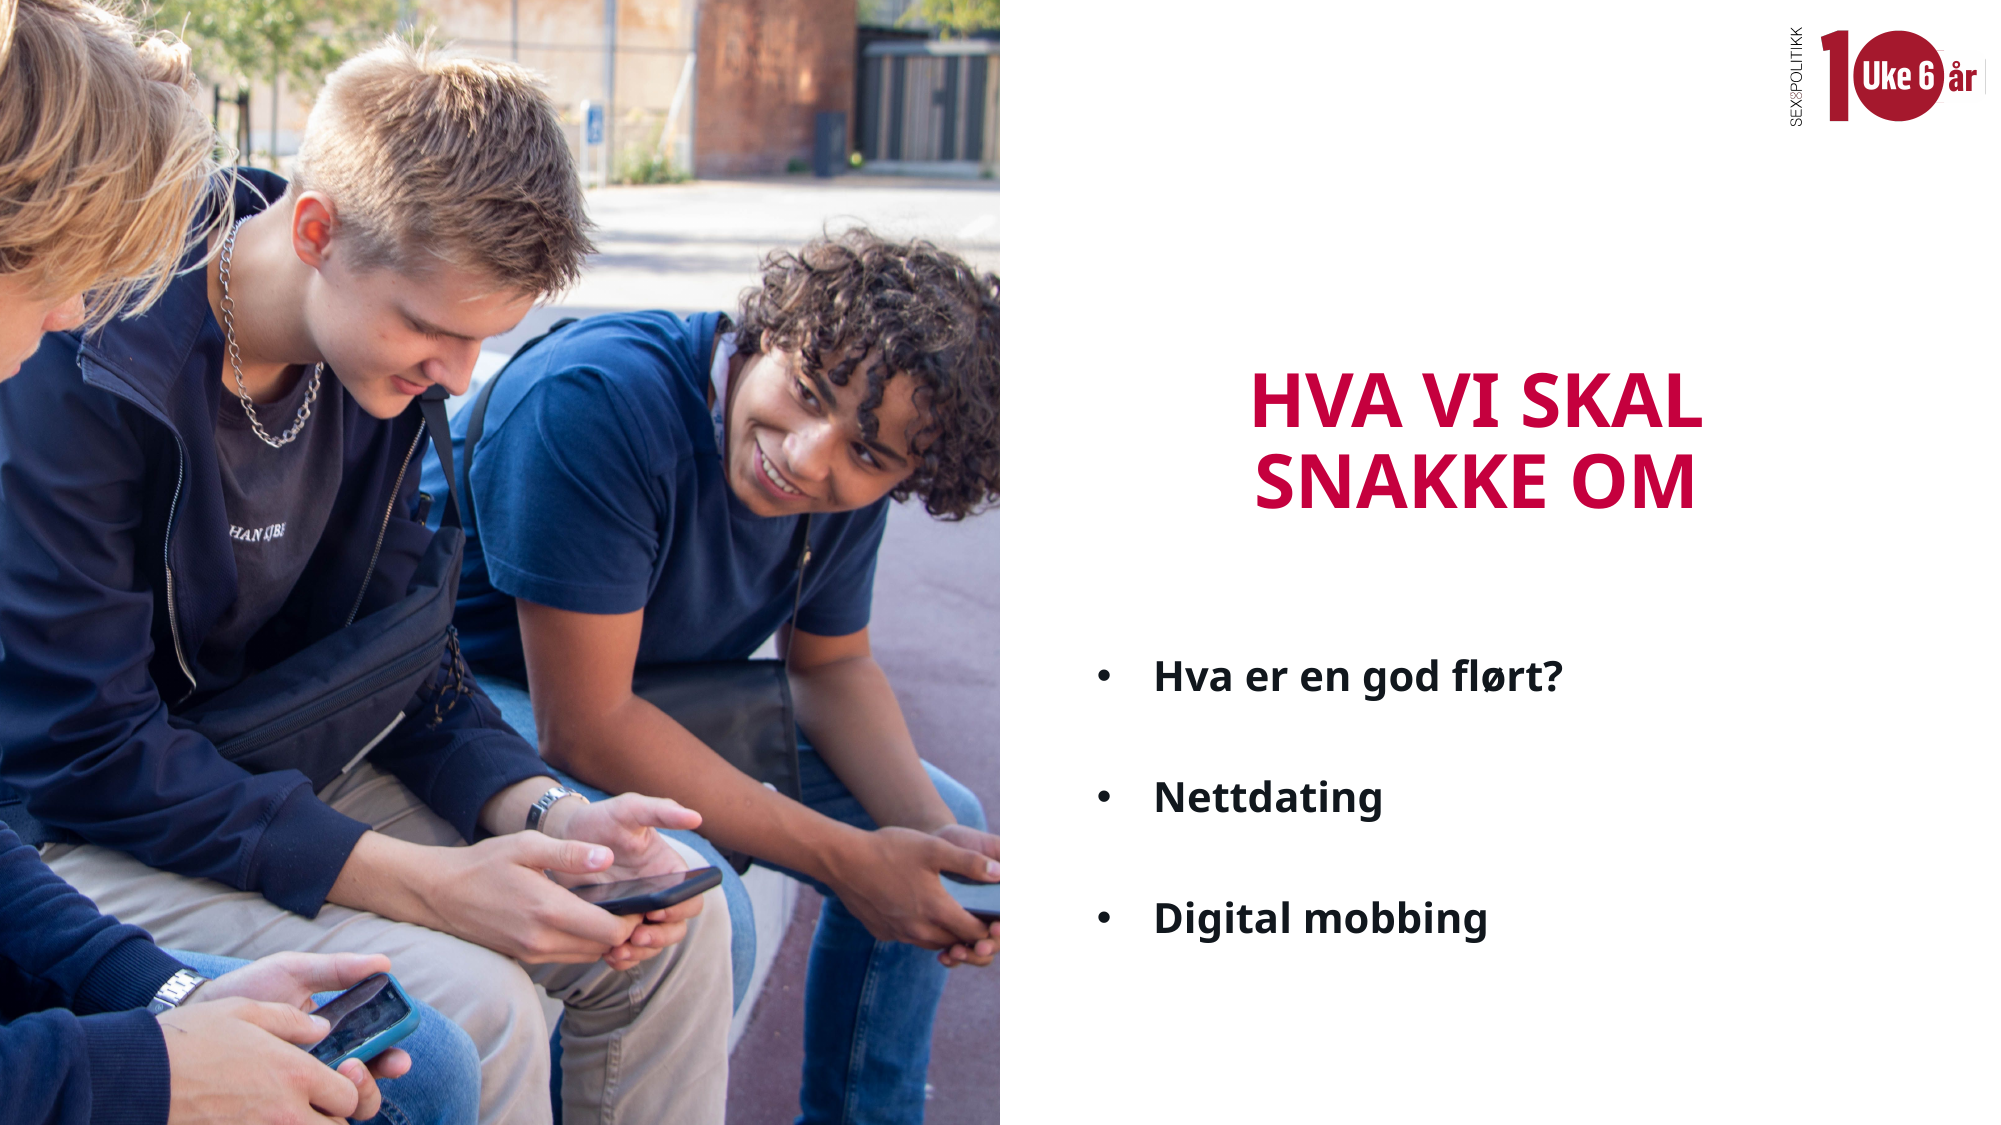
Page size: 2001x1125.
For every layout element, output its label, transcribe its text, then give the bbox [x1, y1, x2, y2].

picture [1809, 27, 2001, 126]
title HVA VI SKAL SNAKKE OM [1081, 105, 1873, 533]
list Hva er en god flørt? Nettdating Digital mobbing [1081, 592, 1892, 995]
picture [1791, 28, 1802, 105]
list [0, 0, 1000, 1125]
